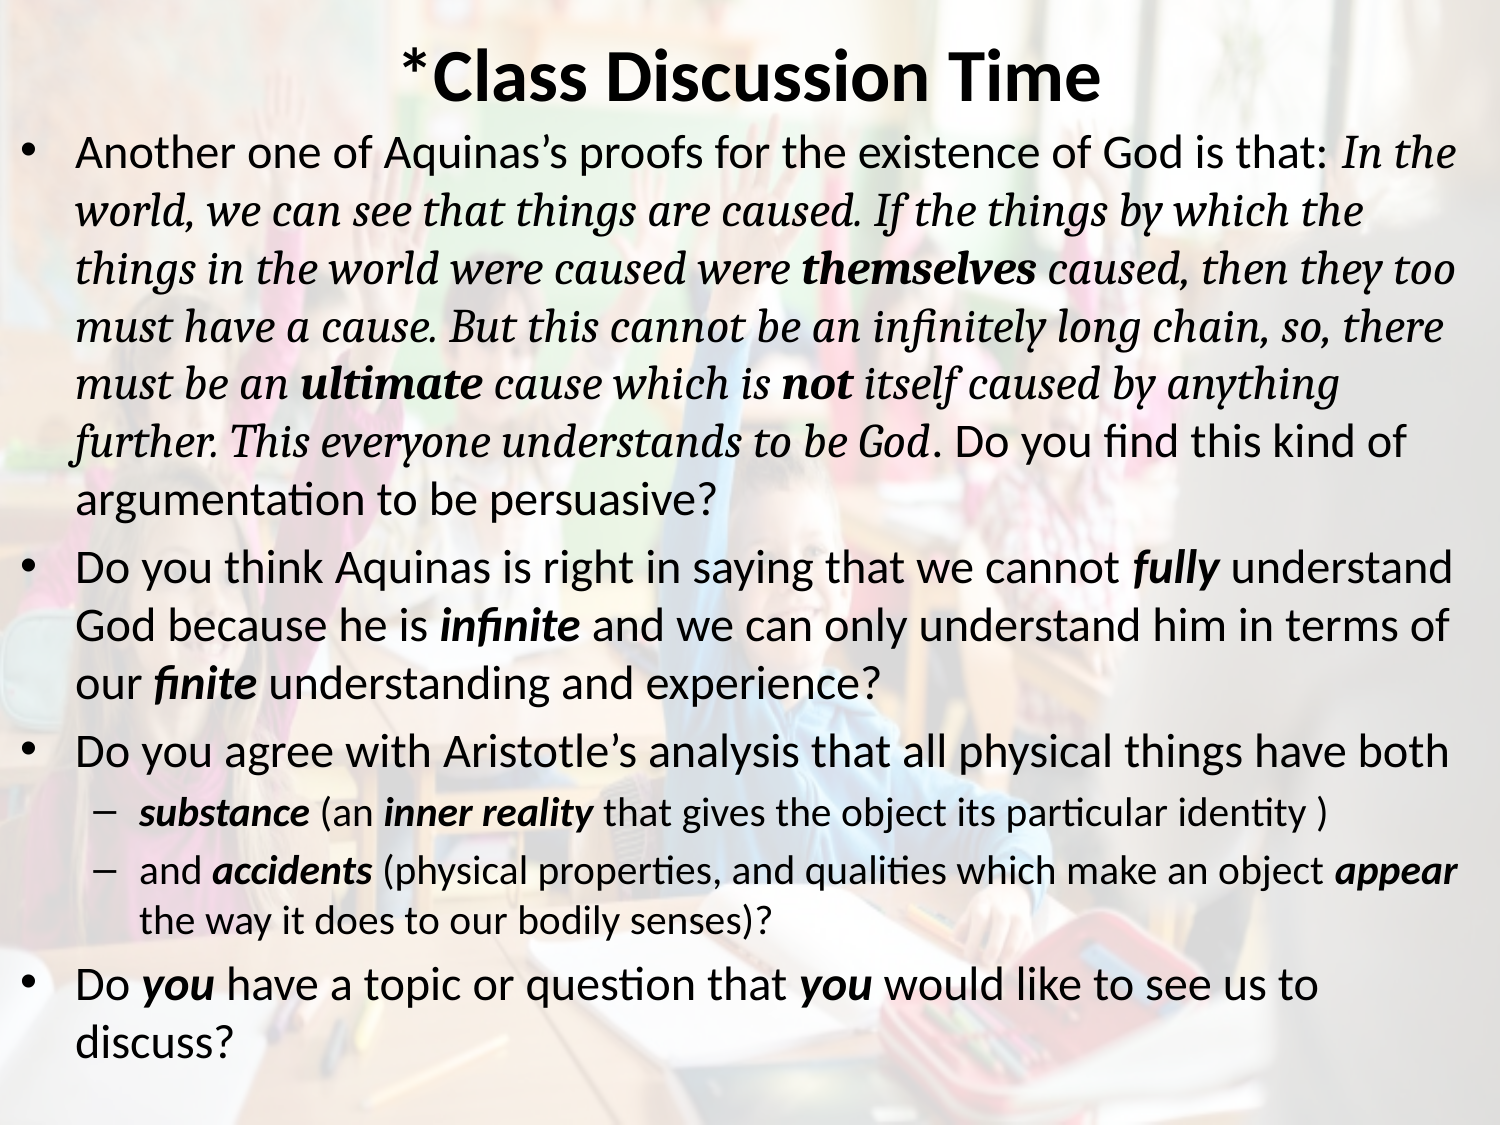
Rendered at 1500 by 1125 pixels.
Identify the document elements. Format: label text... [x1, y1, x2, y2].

title *Class Discussion Time [0, 4, 1500, 138]
list Another one of Aquinas’s proofs for the existence of God is that: In the world, we can see that things are caused. If the things by which the things in the world were caused were themselves caused, then they too must have a cause. But this cannot be an infinitely long chain, so, there must be an ultimate cause which is not itself caused by anything further. This everyone understands to be God. Do you find this kind of argumentation to be persuasive? Do you think Aquinas is right in saying that we cannot fully understand God because he is infinite and we can only understand him in terms of our finite understanding and experience? Do you agree with Aristotle’s analysis that all physical things have both substance (an inner reality that gives the object its particular identity ) and accidents (physical properties, and qualities which make an object appear the way it does to our bodily senses)? Do you have a topic or question that you would like to see us to discuss? [5, 112, 1481, 1125]
